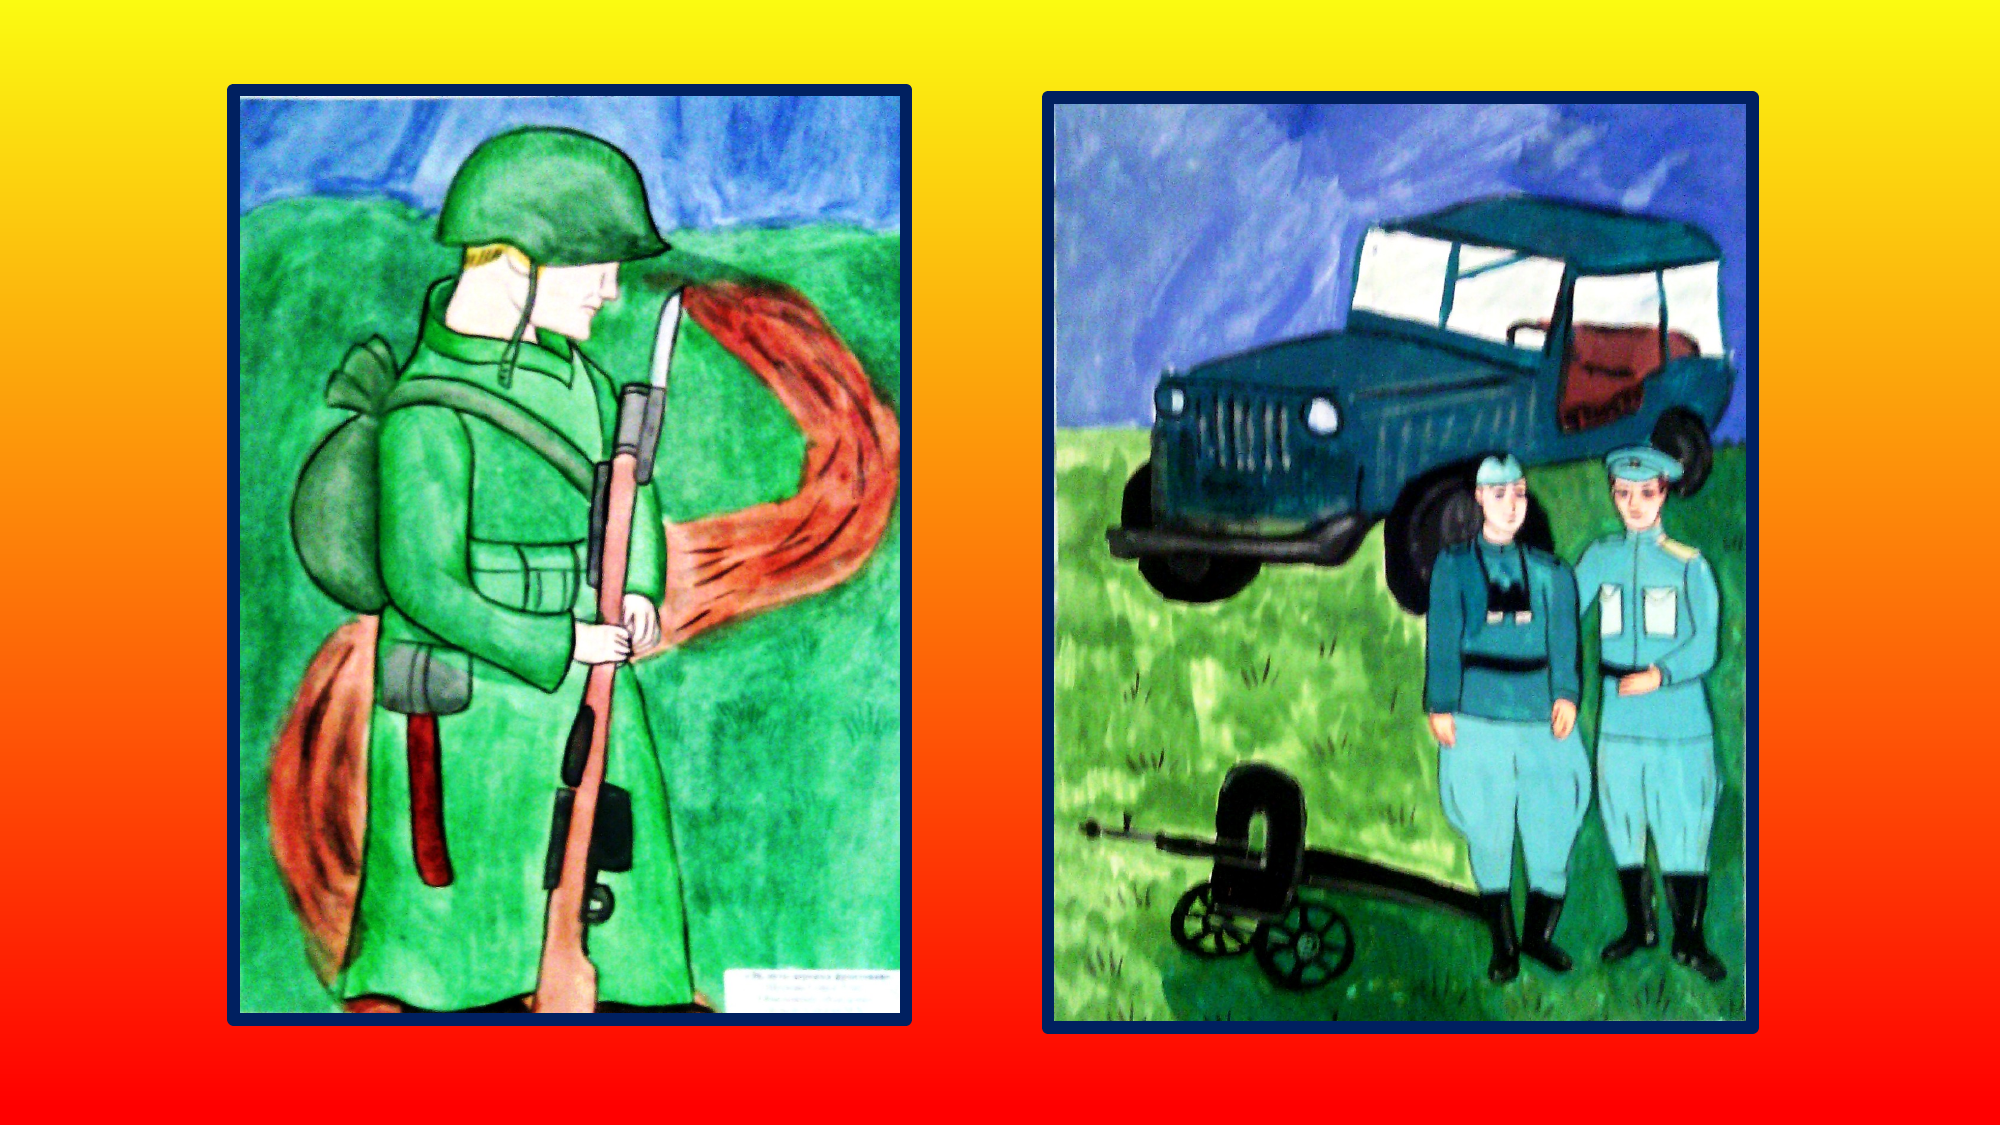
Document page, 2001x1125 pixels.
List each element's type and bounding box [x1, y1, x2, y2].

list [1054, 103, 1747, 1022]
list [239, 96, 900, 1014]
